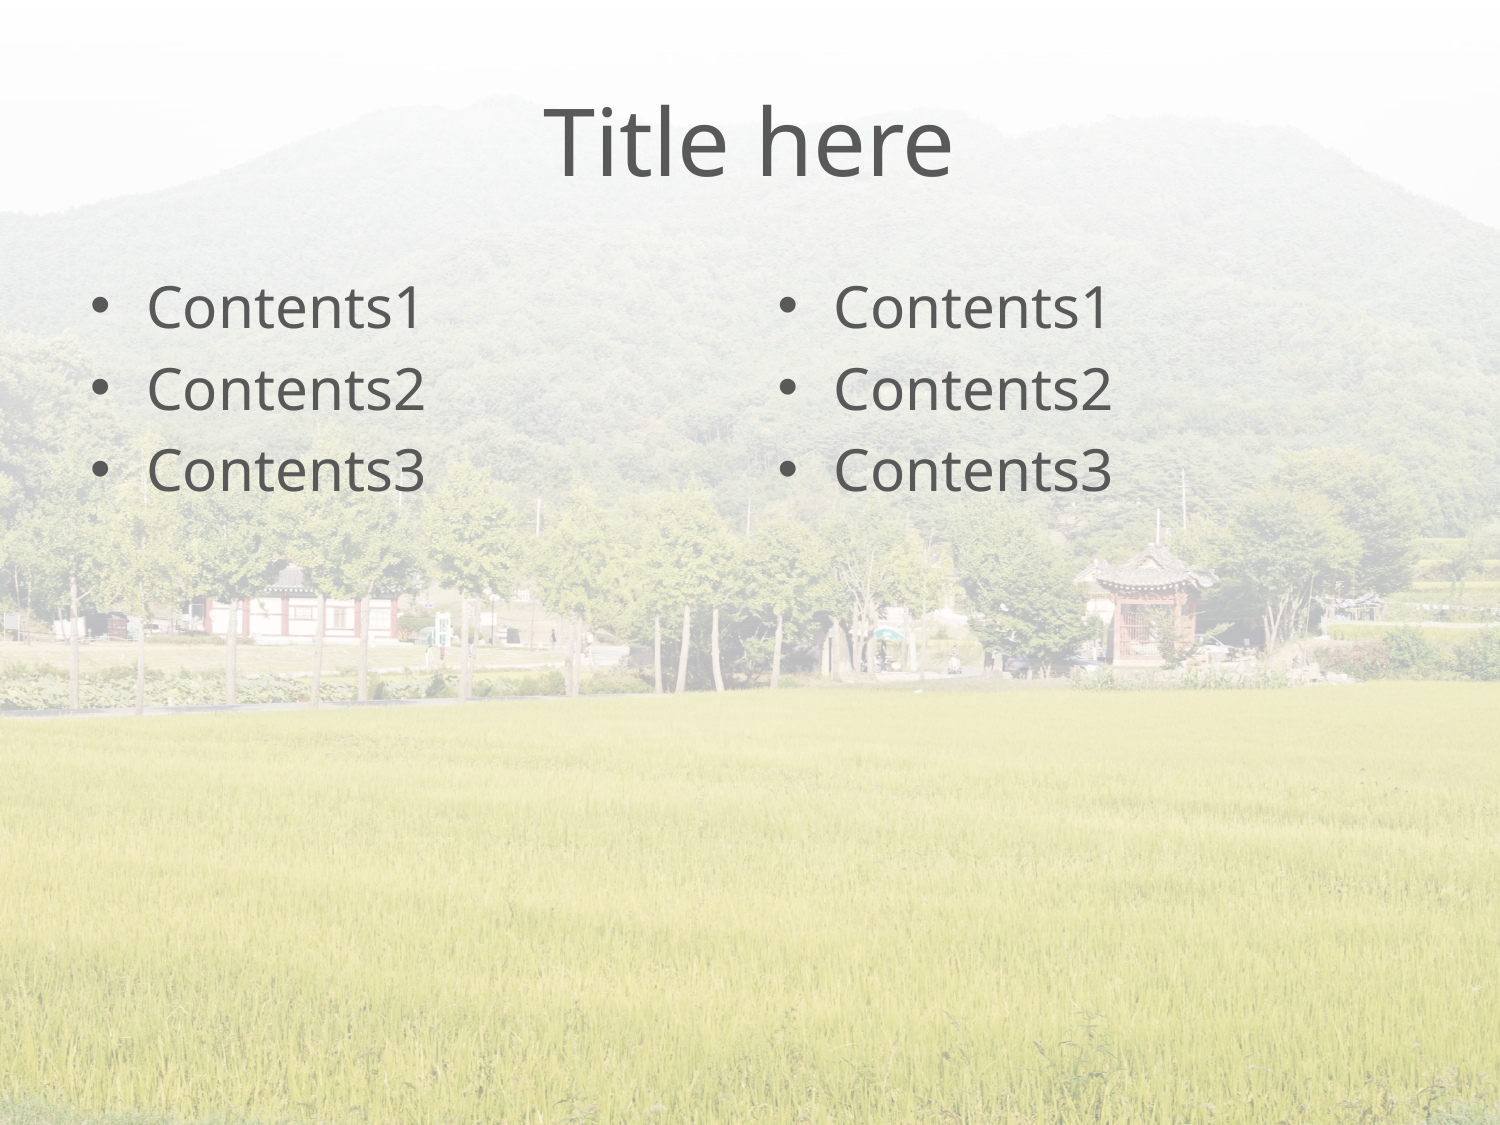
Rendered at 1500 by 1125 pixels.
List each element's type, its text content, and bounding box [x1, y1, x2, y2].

title Title here [75, 45, 1425, 233]
list Contents1 Contents2 Contents3 [75, 262, 738, 1005]
list Contents1 Contents2 Contents3 [762, 262, 1425, 1005]
text_box [0, 0, 1500, 1125]
